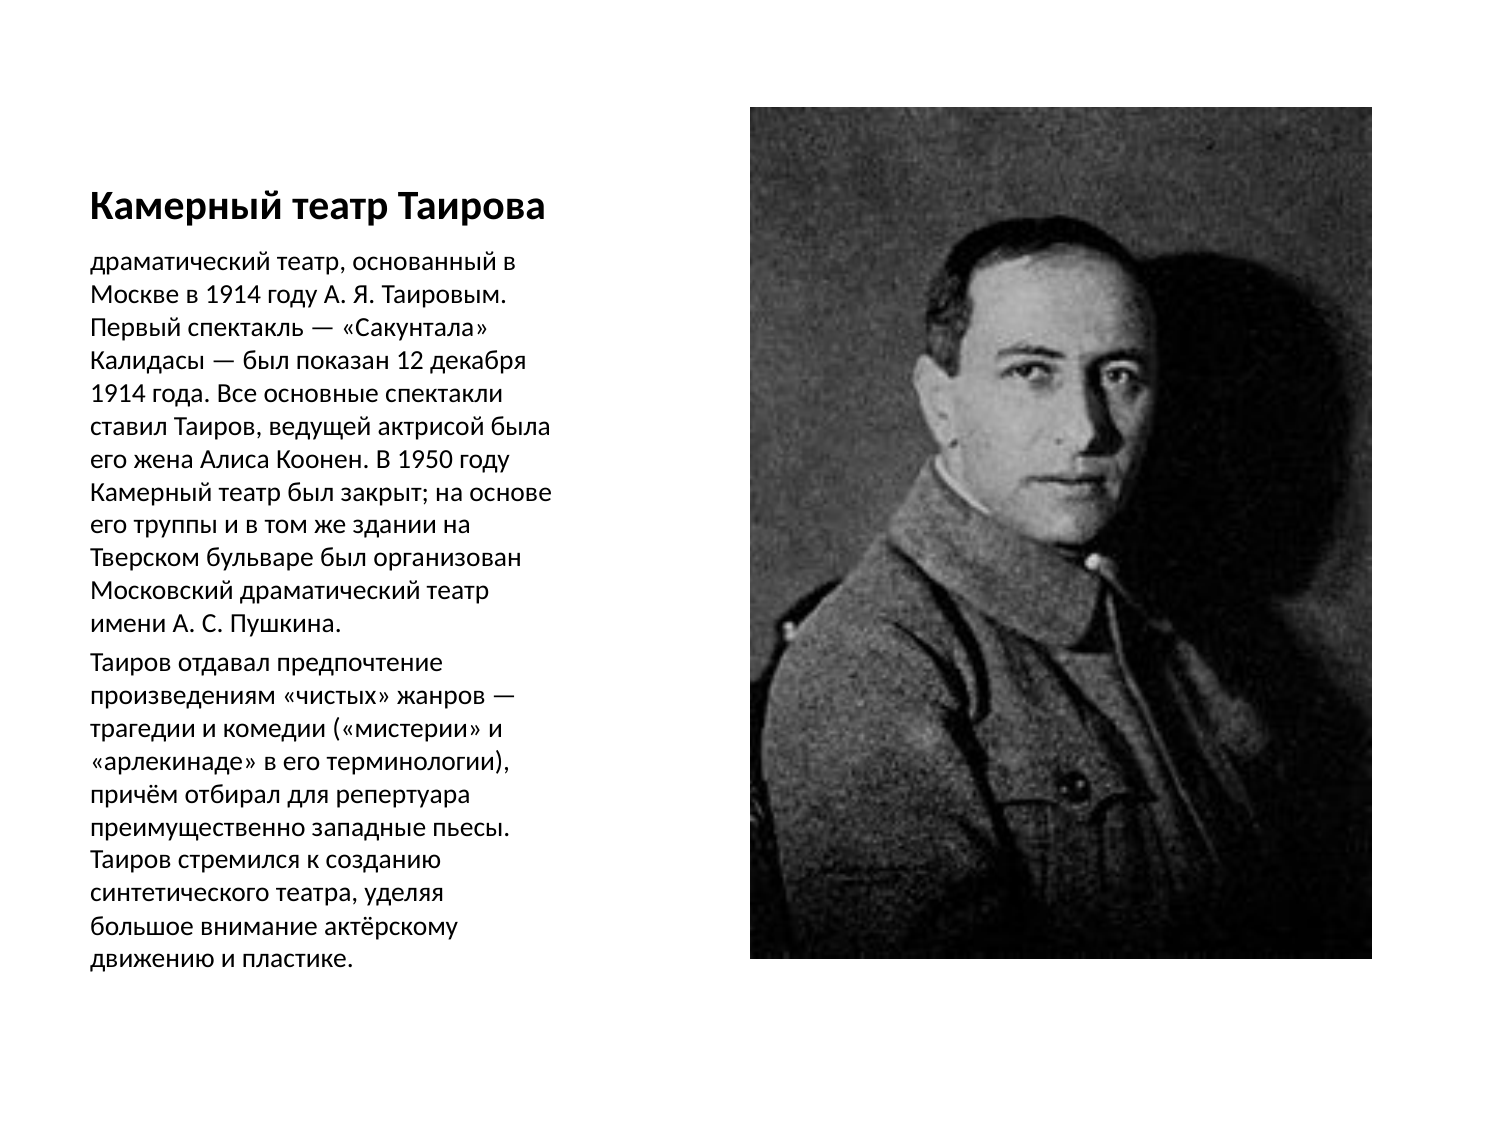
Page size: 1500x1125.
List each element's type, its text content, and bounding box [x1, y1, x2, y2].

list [749, 106, 1372, 959]
title Камерный театр Таирова [75, 44, 569, 235]
list драматический театр, основанный в Москве в 1914 году А. Я. Таировым. Первый спектакль — «Сакунтала» Калидасы — был показан 12 декабря 1914 года. Все основные спектакли ставил Таиров, ведущей актрисой была его жена Алиса Коонен. В 1950 году Камерный театр был закрыт; на основе его труппы и в том же здании на Тверском бульваре был организован Московский драматический театр имени А. С. Пушкина. Таиров отдавал предпочтение произведениям «чистых» жанров — трагедии и комедии («мистерии» и «арлекинаде» в его терминологии), причём отбирал для репертуара преимущественно западные пьесы. Таиров стремился к созданию синтетического театра, уделяя большое внимание актёрскому движению и пластике. [75, 235, 569, 1005]
